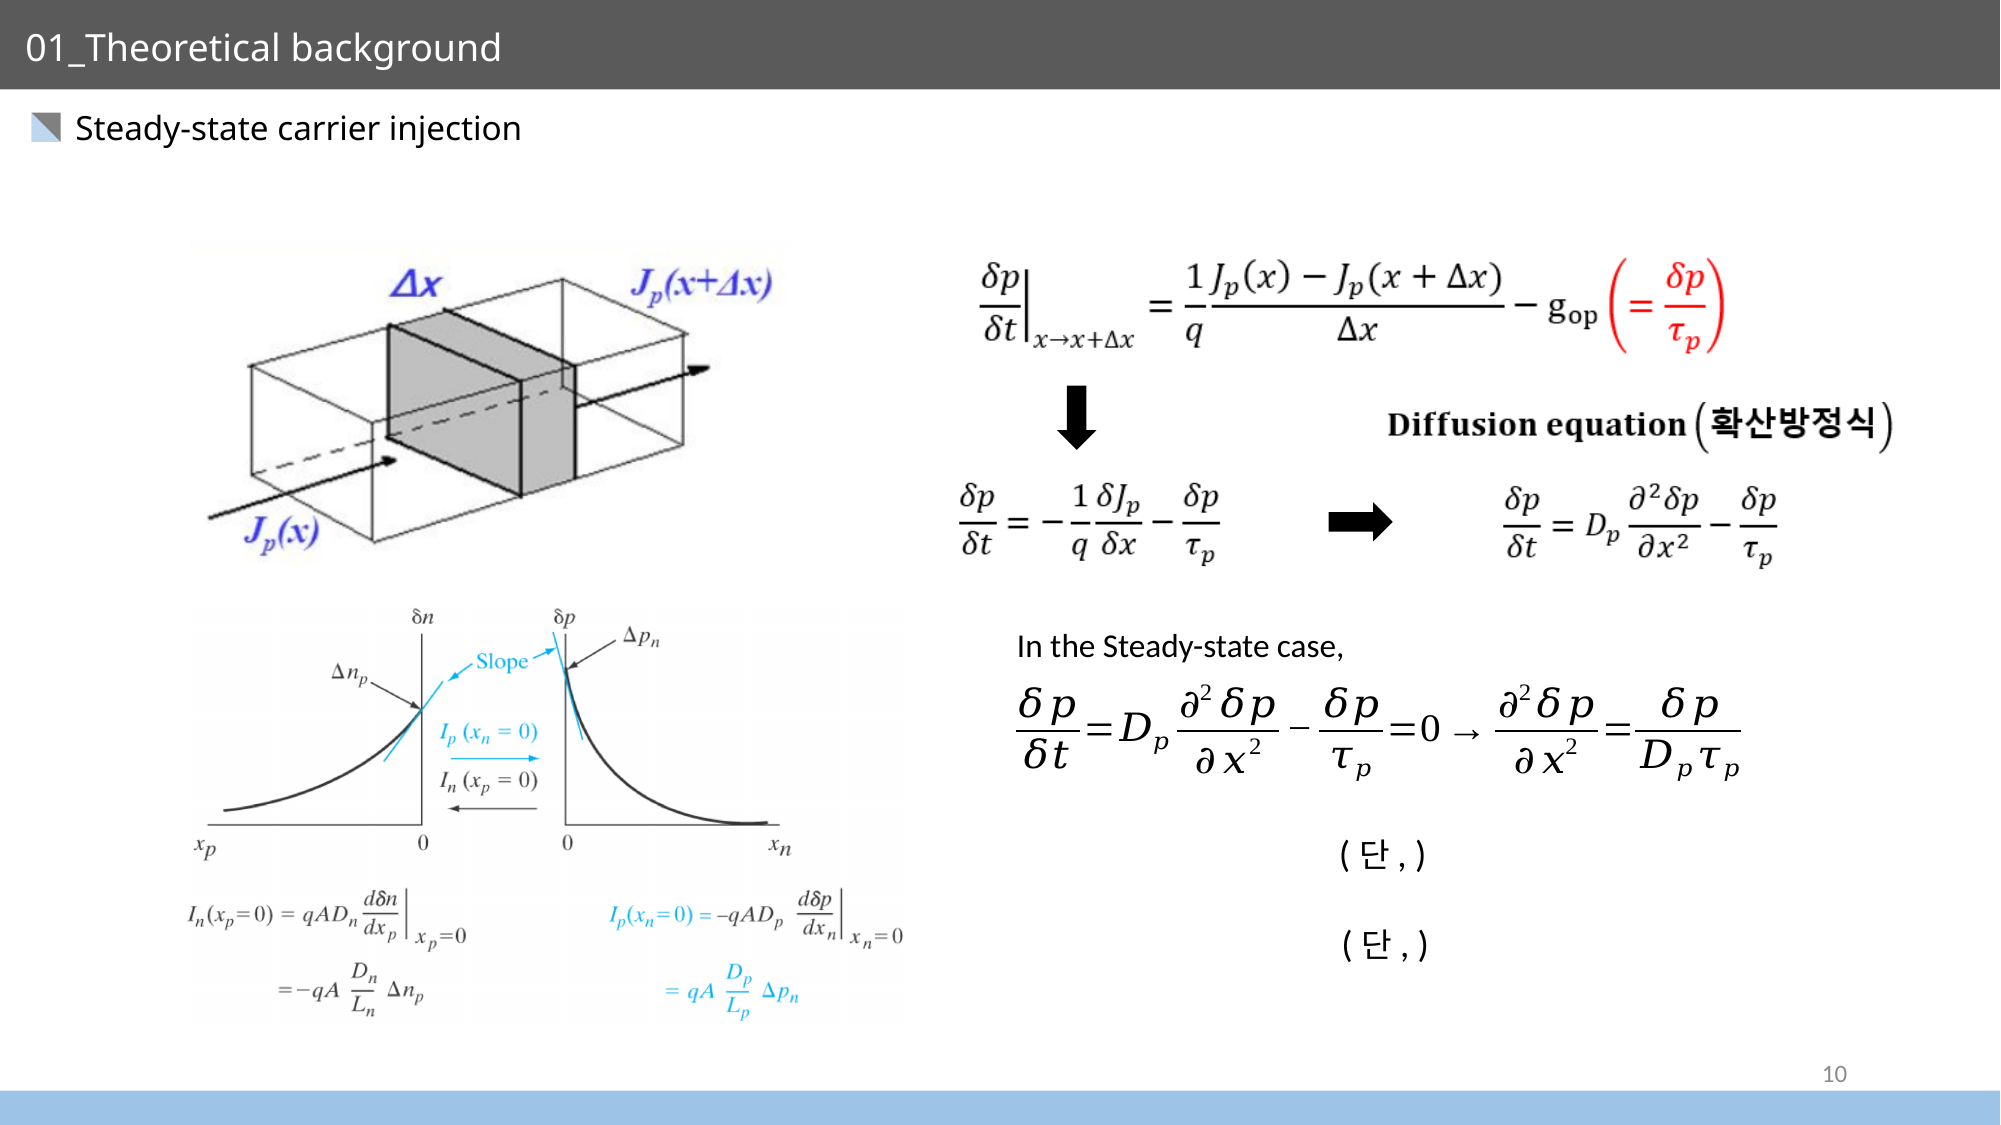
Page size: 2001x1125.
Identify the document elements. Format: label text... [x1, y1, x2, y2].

picture [1378, 402, 1897, 580]
text_box [0, 1090, 2000, 1125]
picture [953, 241, 1768, 385]
picture [190, 241, 791, 563]
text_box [31, 112, 61, 142]
text_box [1327, 499, 1378, 545]
text_box [0, 0, 2000, 90]
slide_number 10 [1412, 1042, 1863, 1103]
picture [184, 602, 903, 1025]
text_box In the Steady-state case, [1002, 617, 1360, 672]
text_box Steady-state carrier injection [60, 99, 1149, 155]
text_box 01_Theoretical background [10, 16, 954, 77]
text_box [1054, 385, 1099, 452]
picture [953, 469, 1240, 575]
